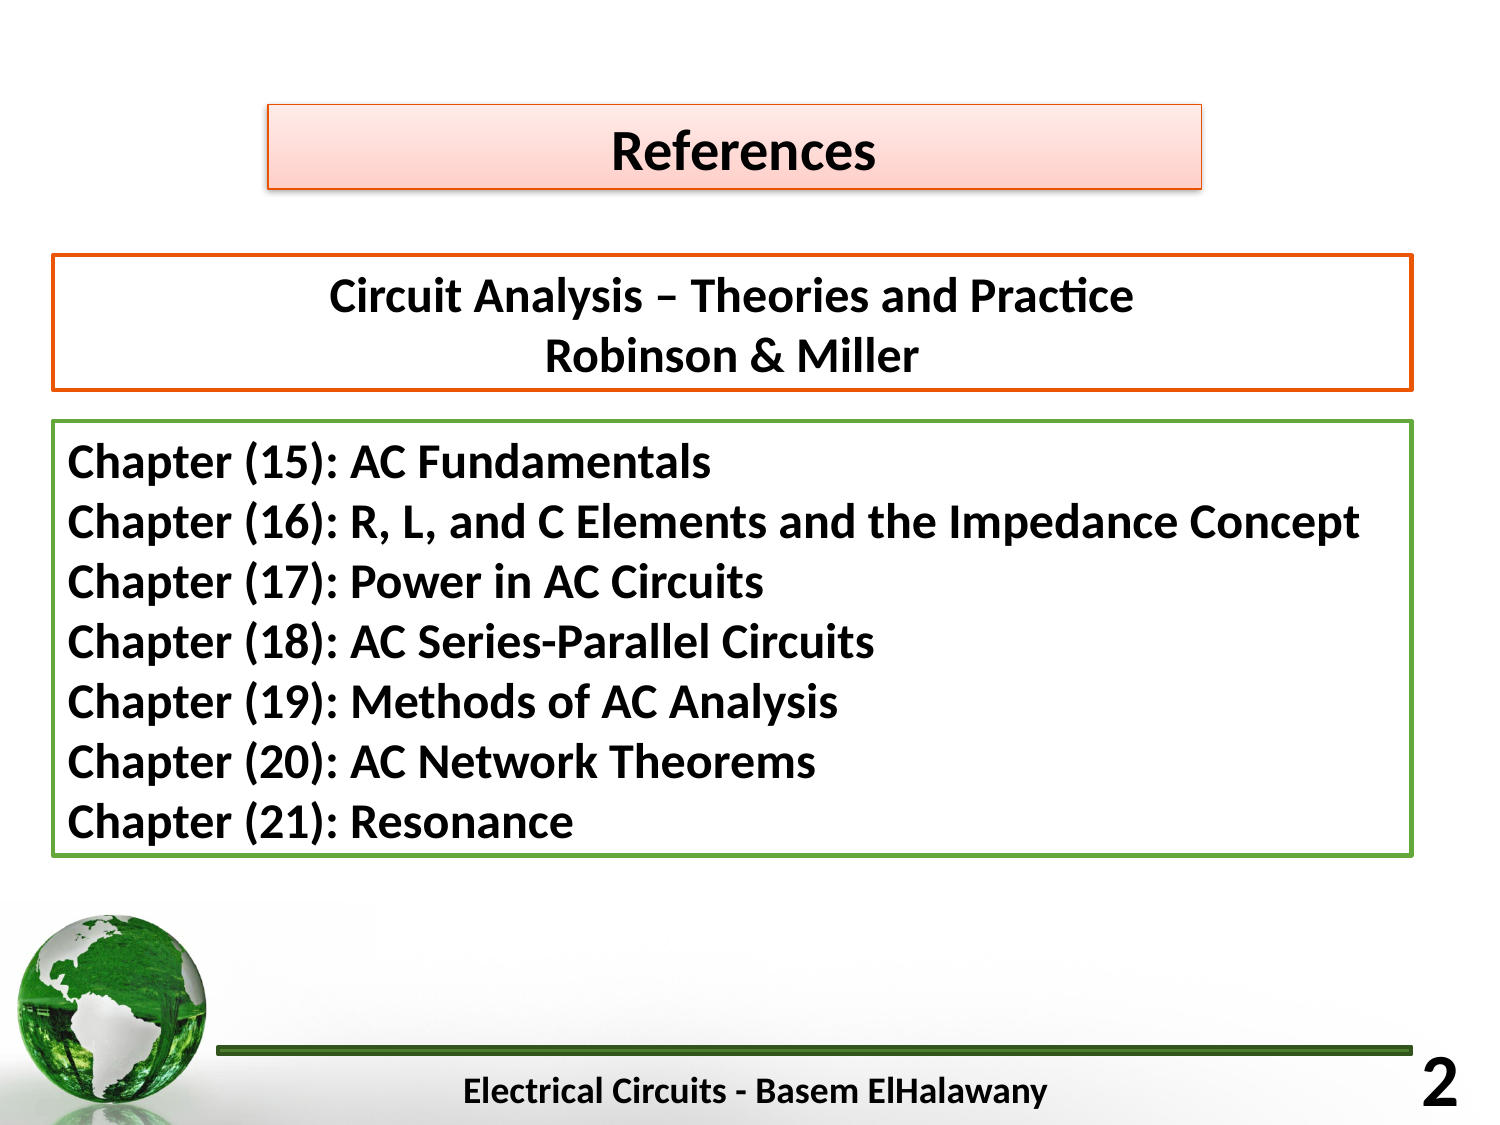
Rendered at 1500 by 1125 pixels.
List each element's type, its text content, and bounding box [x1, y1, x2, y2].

text_box Circuit Analysis – Theories and Practice Robinson & Miller [51, 253, 1414, 392]
text_box [216, 1045, 1413, 1056]
slide_number 2 [1352, 1046, 1475, 1107]
text_box Chapter (15): AC Fundamentals Chapter (16): R, L, and C Elements and the Impedance Concept Chapter (17): Power in AC Circuits Chapter (18): AC Series-Parallel Circuits Chapter (19): Methods of AC Analysis Chapter (20): AC Network Theorems Chapter (21): Resonance [51, 419, 1414, 858]
footer Electrical Circuits - Basem ElHalawany [265, 1058, 1247, 1119]
picture [0, 847, 1500, 1125]
text_box References [267, 104, 1202, 190]
